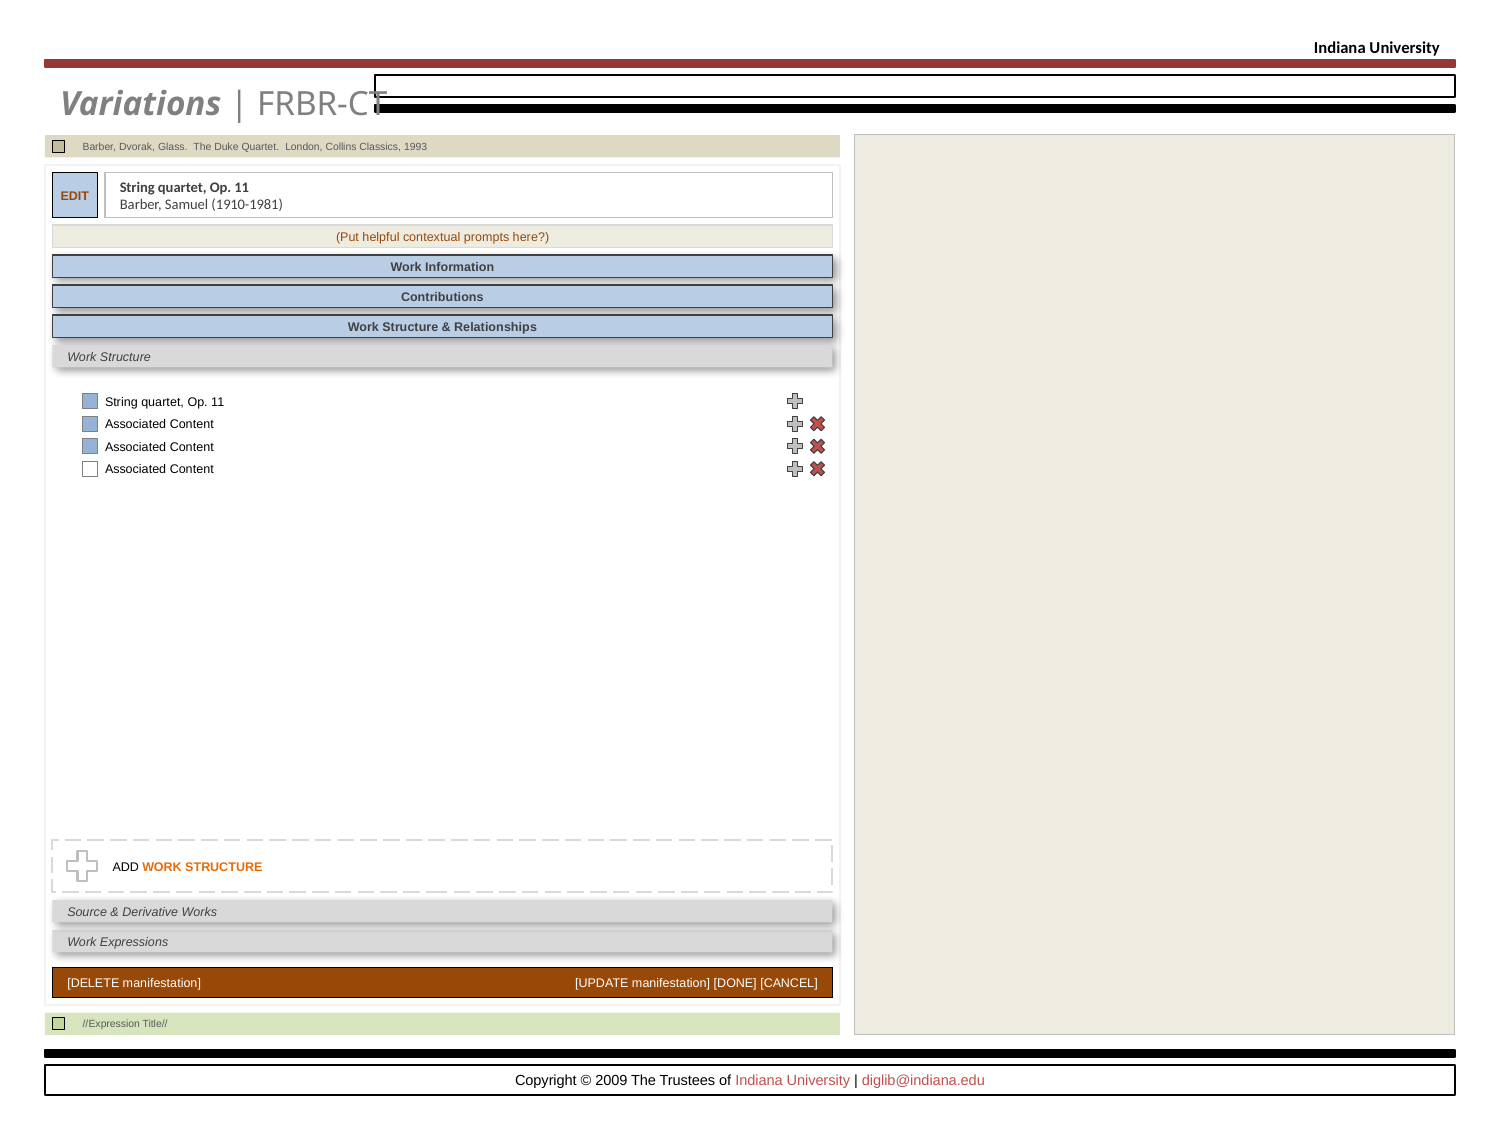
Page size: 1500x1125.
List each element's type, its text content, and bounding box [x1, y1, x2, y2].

text_box [853, 133, 1457, 1037]
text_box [52, 434, 833, 456]
text_box (Put helpful contextual prompts here?) [50, 224, 834, 250]
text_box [52, 967, 833, 998]
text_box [52, 412, 833, 434]
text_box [52, 457, 833, 481]
text_box Work Structure [50, 343, 834, 370]
text_box Work Expressions [50, 928, 834, 955]
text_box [44, 1012, 841, 1036]
text_box Work Structure & Relationships [50, 313, 834, 340]
text_box Contributions [50, 283, 834, 310]
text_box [52, 172, 833, 218]
text_box Source & Derivative Works [50, 899, 834, 925]
text_box Work Information [50, 253, 834, 280]
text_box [44, 1049, 1456, 1096]
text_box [52, 389, 833, 411]
text_box [43, 164, 842, 1007]
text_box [44, 29, 1456, 121]
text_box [52, 839, 833, 893]
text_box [44, 134, 841, 158]
